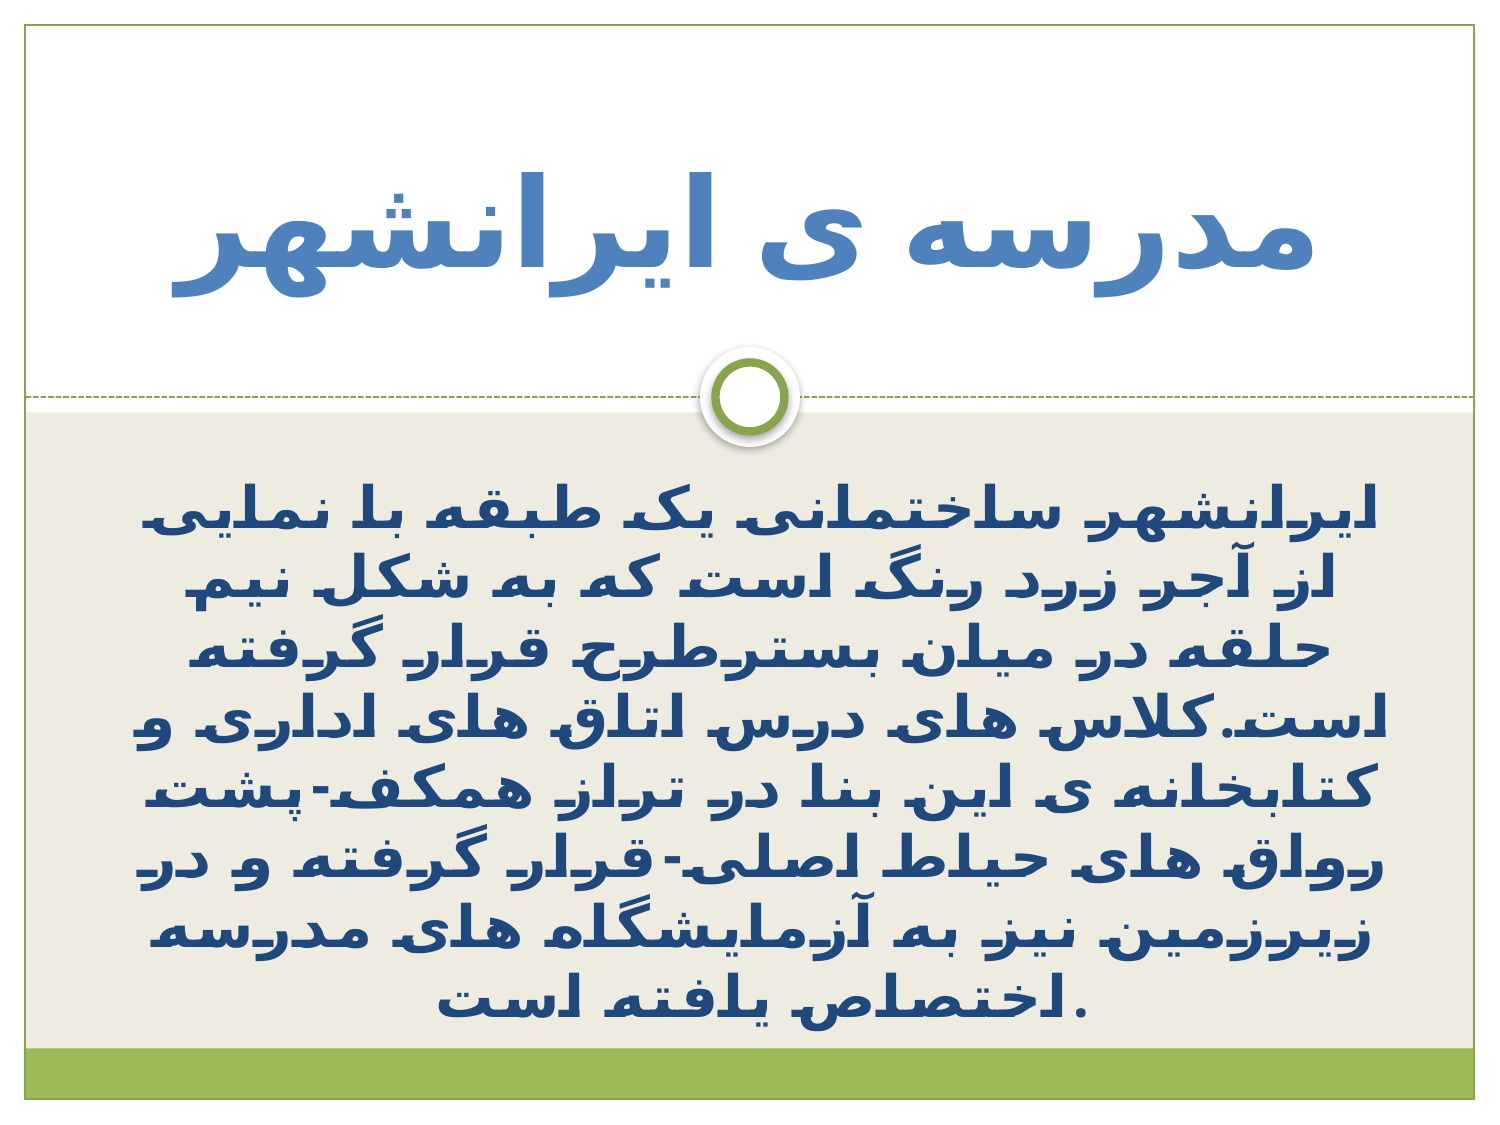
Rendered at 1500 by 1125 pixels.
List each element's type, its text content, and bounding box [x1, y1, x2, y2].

title مدرسه ی ایرانشهر [112, 62, 1388, 300]
subtitle ایرانشهر ساختمانی یک طبقه با نمایی از آجر زرد رنگ است که به شکل نیم حلقه در میان بسترطرح قرار گرفته است.کلاس های درس اتاق های اداری و کتابخانه ی این بنا در تراز همکف-پشت رواق های حیاط اصلی-قرار گرفته و در زیرزمین نیز به آزمایشگاه های مدرسه اختصاص یافته است. [112, 462, 1413, 1038]
